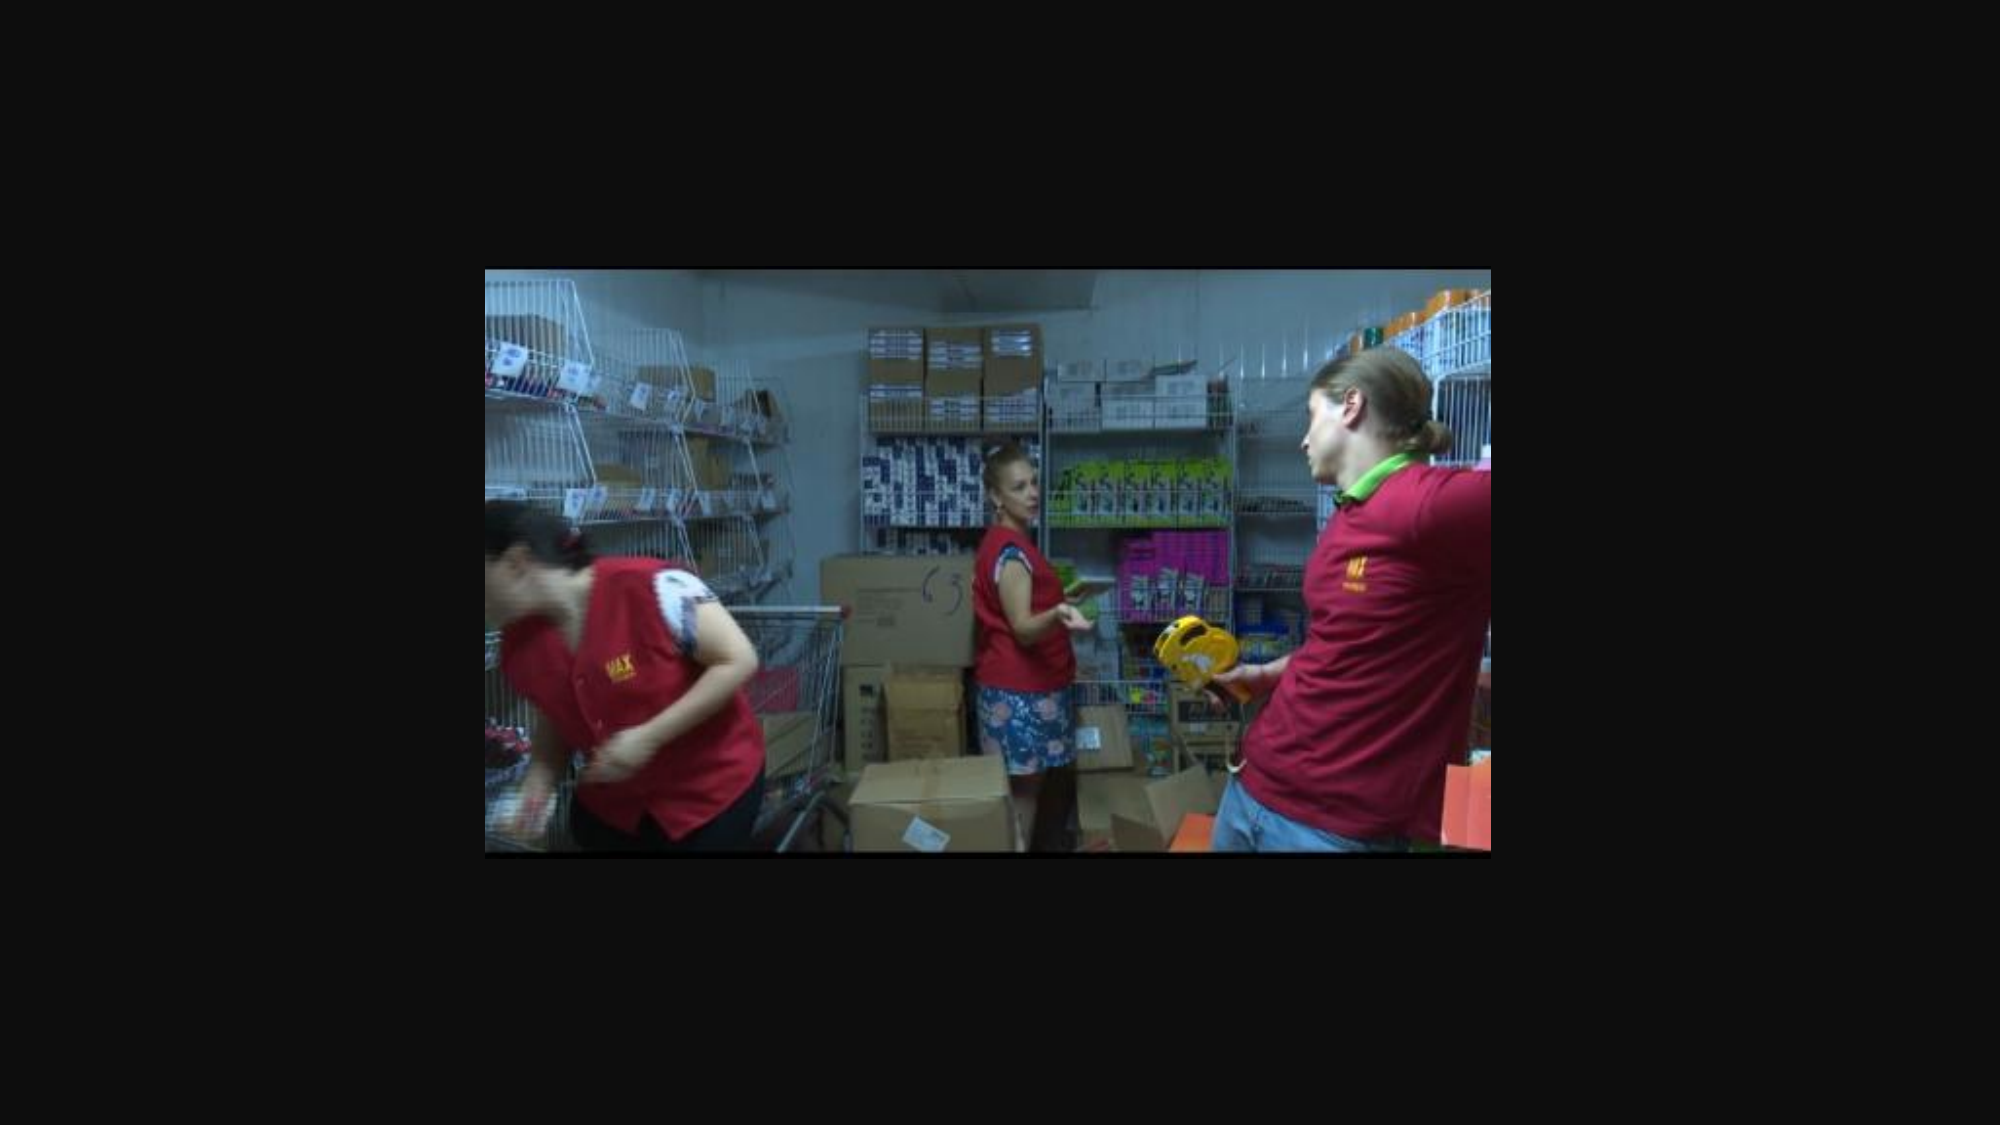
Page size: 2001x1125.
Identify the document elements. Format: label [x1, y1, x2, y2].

picture [485, 266, 1491, 859]
